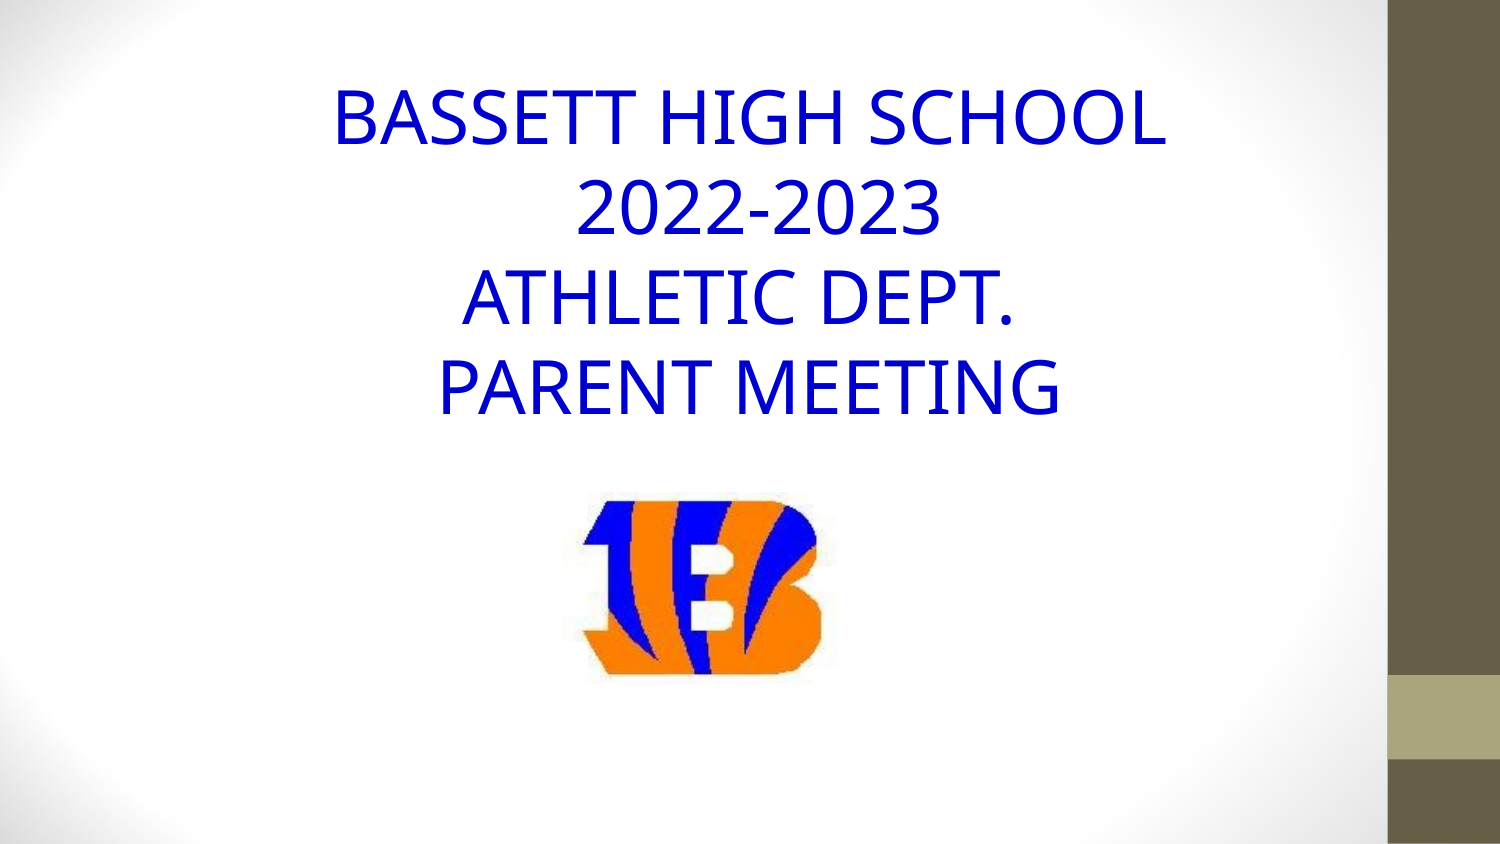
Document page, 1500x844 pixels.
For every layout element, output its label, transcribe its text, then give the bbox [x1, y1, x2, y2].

title BASSETT HIGH SCHOOL 2022-2023 ATHLETIC DEPT. PARENT MEETING [75, 75, 1425, 244]
picture [0, 0, 1387, 844]
